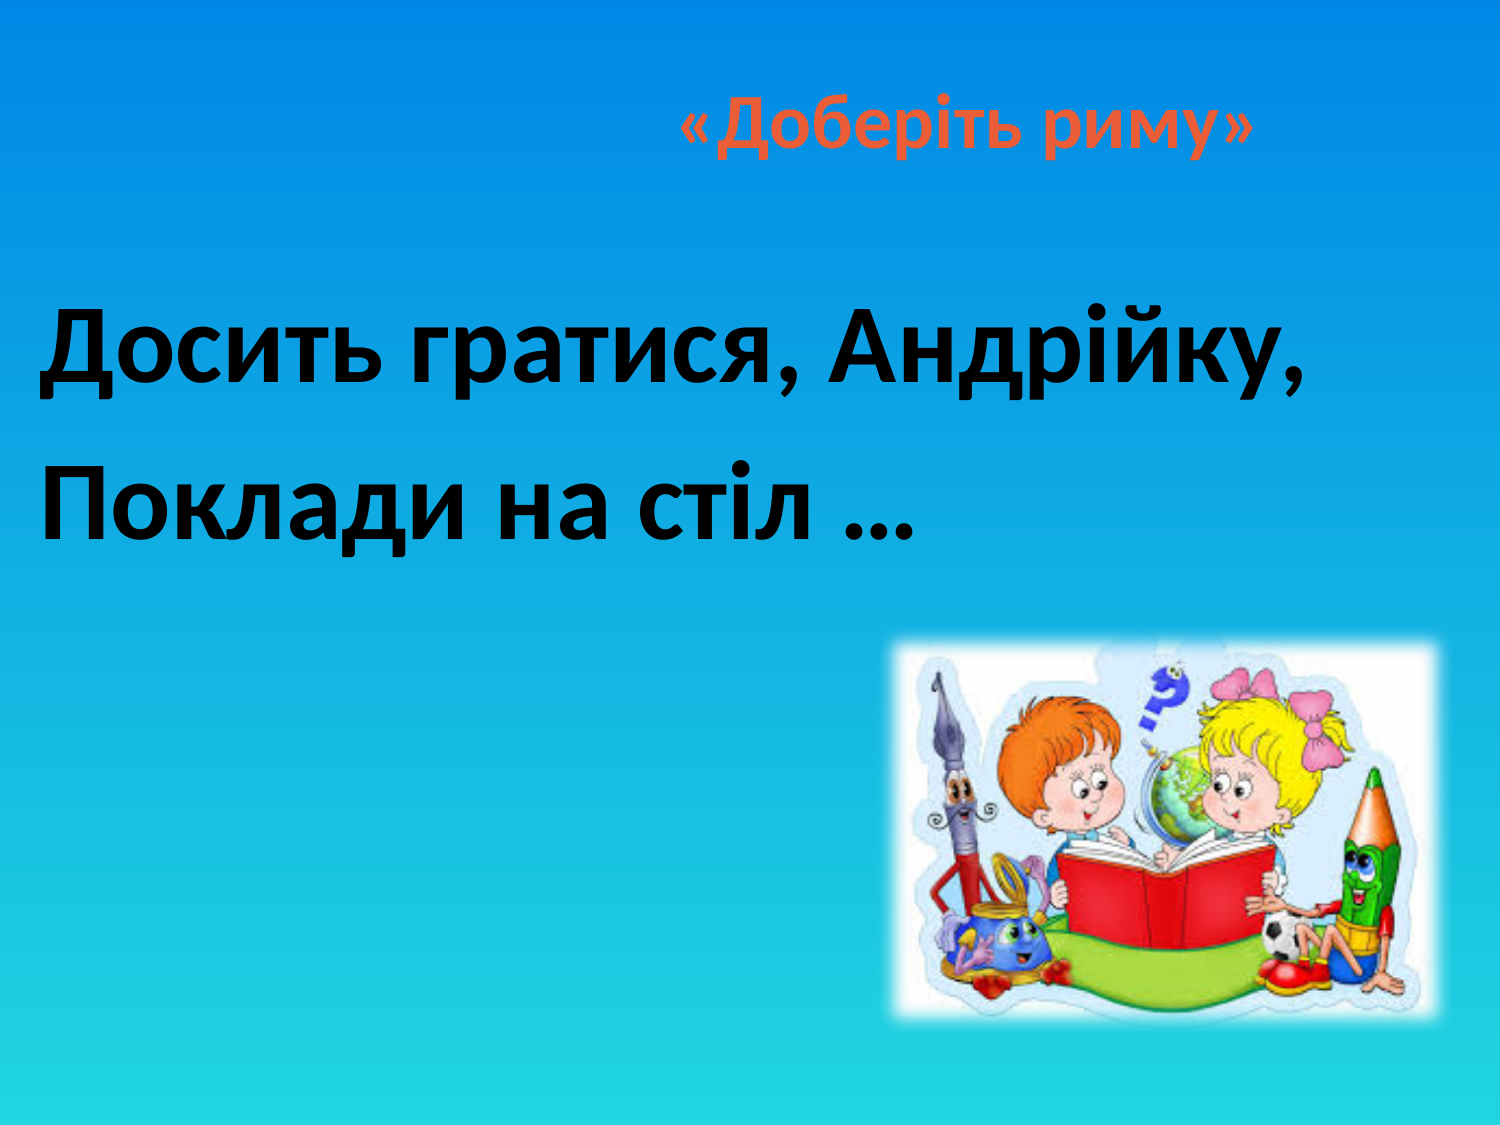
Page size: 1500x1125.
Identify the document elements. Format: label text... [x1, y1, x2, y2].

list Досить гратися, Андрійку, Поклади на стіл … [24, 262, 1475, 1005]
picture [874, 627, 1455, 1036]
title «Доберіть риму» [412, 62, 1500, 250]
